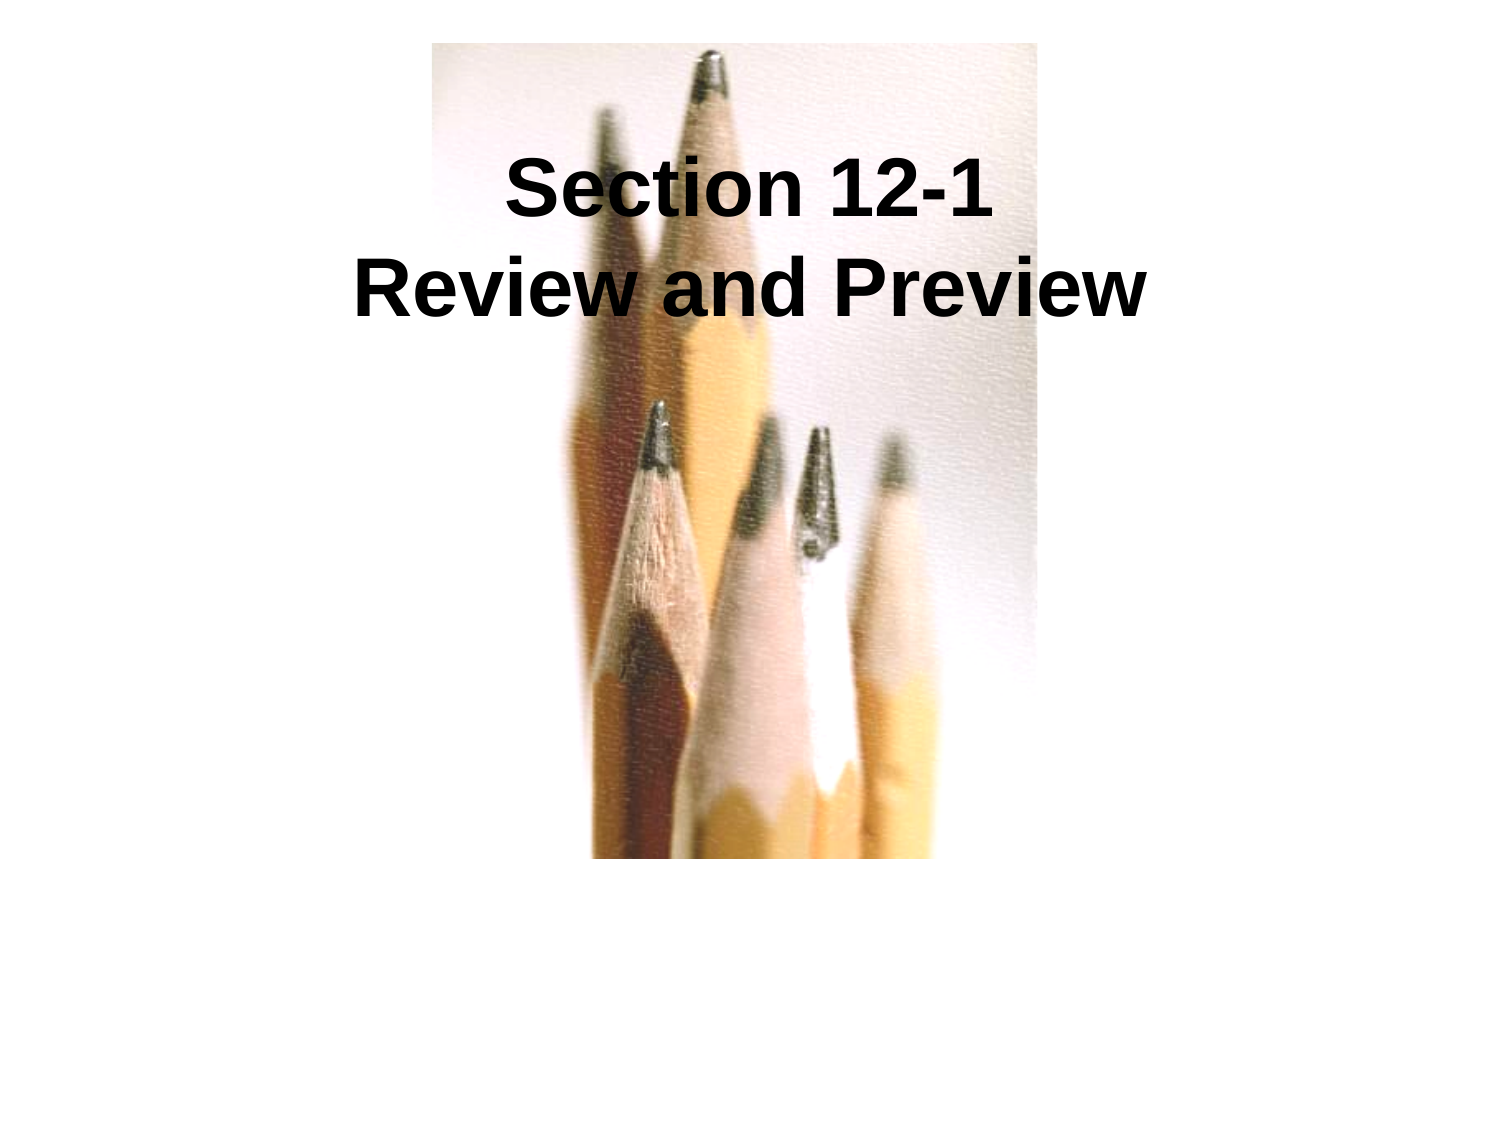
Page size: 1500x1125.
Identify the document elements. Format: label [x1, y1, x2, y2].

text_box [0, 0, 1500, 1125]
